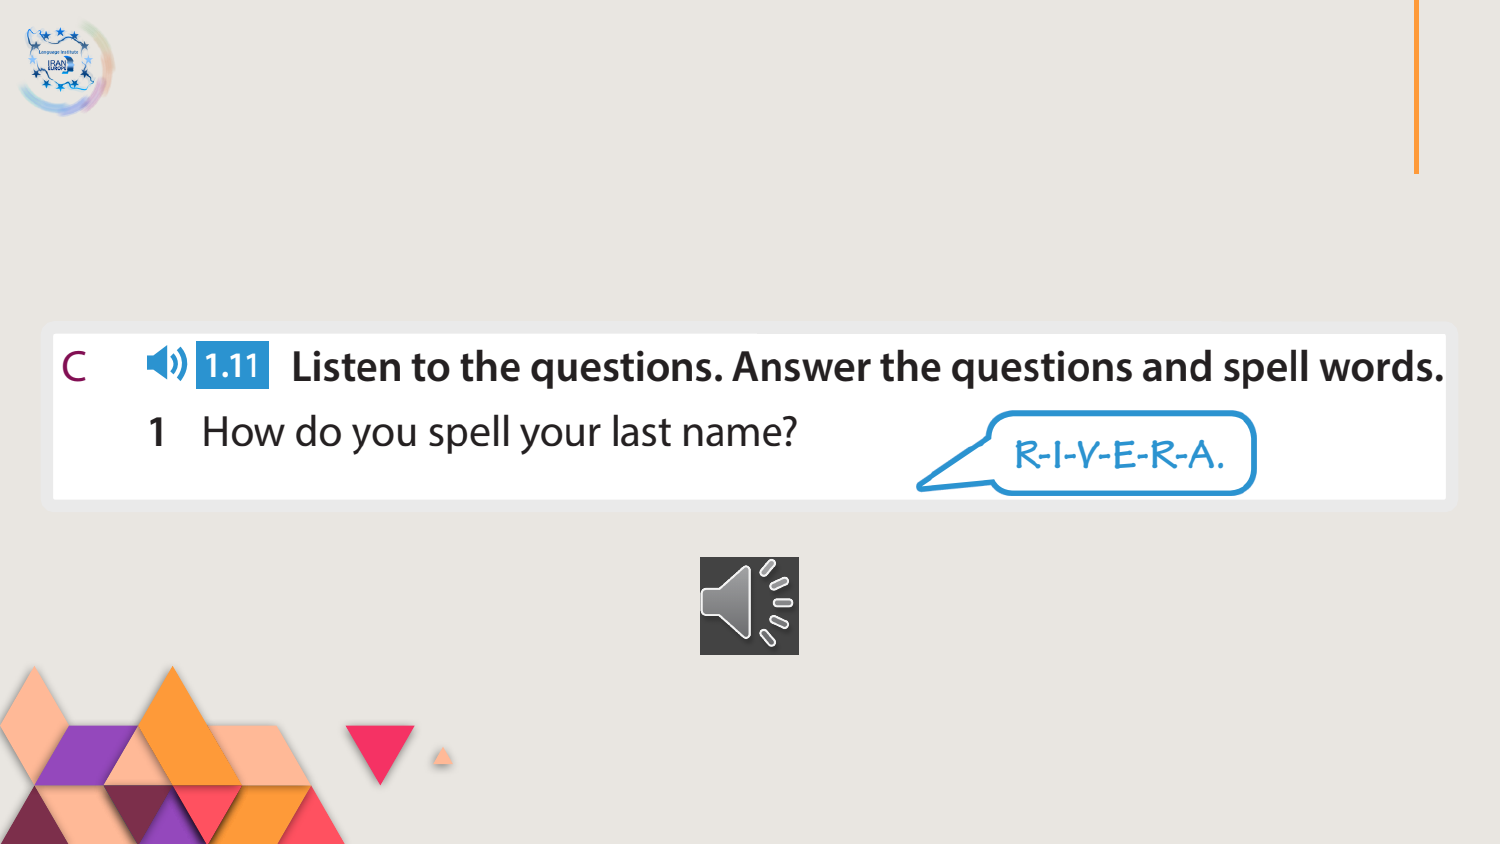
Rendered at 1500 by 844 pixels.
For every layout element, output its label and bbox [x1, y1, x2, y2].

picture [13, 16, 119, 119]
picture [699, 555, 800, 656]
picture [46, 327, 1453, 507]
